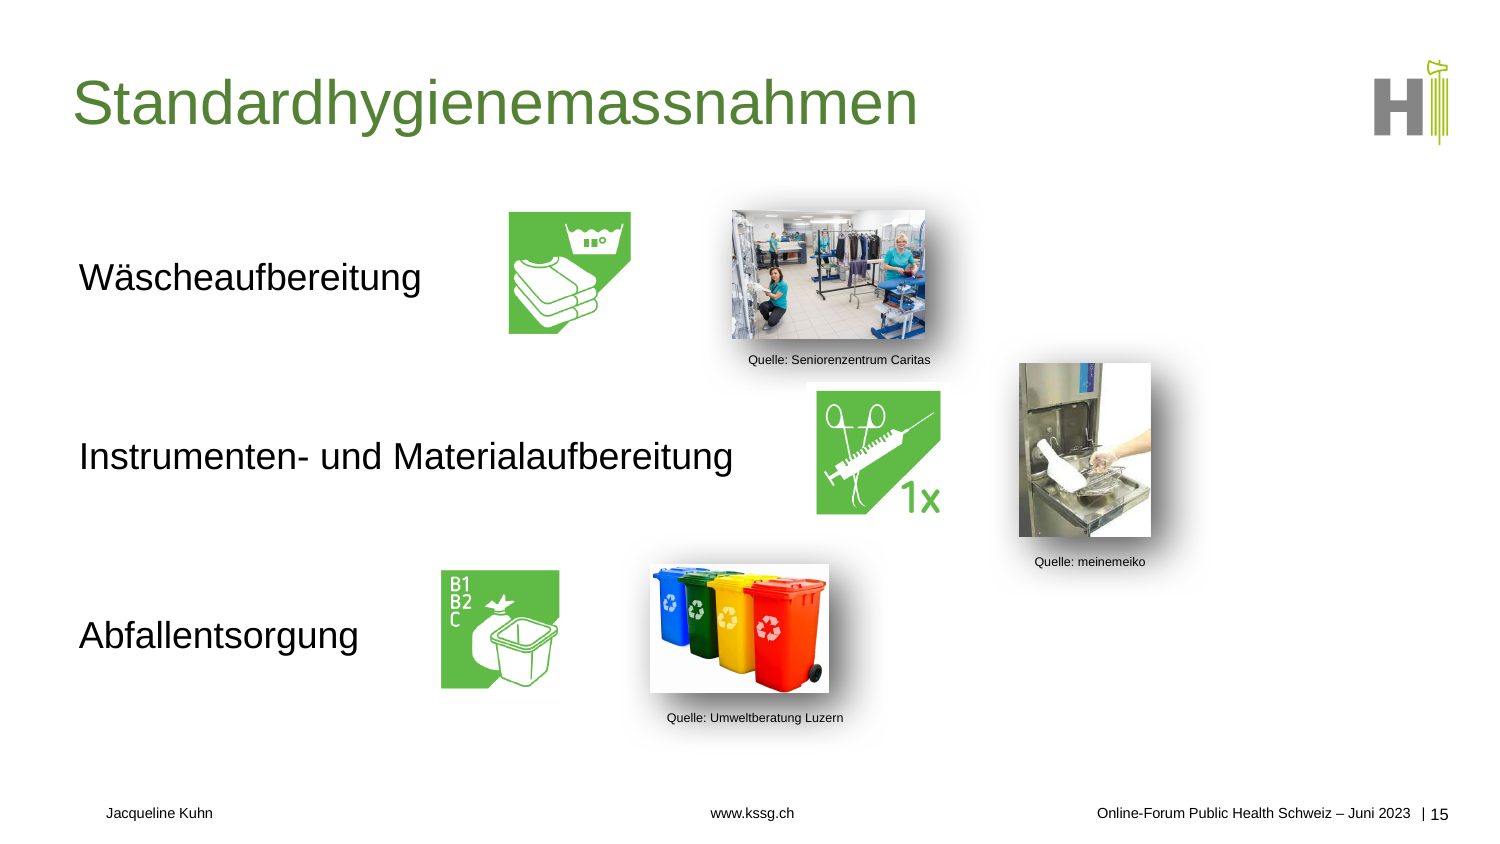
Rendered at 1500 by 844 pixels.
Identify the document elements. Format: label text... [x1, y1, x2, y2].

slide_number 15 [1430, 803, 1471, 828]
picture [806, 382, 952, 521]
text_box Quelle: Umweltberatung Luzern [652, 702, 859, 733]
text_box Wäscheaufbereitung Instrumenten- und Materialaufbereitung Abfallentsorgung [64, 239, 964, 664]
picture [732, 209, 926, 339]
picture [431, 564, 572, 702]
text_box Quelle: meinemeiko [1019, 546, 1161, 577]
picture [497, 203, 639, 342]
footer Online-Forum Public Health Schweiz – Juni 2023 [904, 803, 1411, 828]
slide_number Jacqueline Kuhn [106, 803, 538, 828]
text_box 15 [1368, 788, 1453, 834]
picture [650, 564, 829, 694]
picture [1018, 363, 1152, 537]
text_box Standardhygienemassnahmen [57, 62, 1077, 165]
text_box Quelle: Seniorenzentrum Caritas [733, 344, 946, 375]
